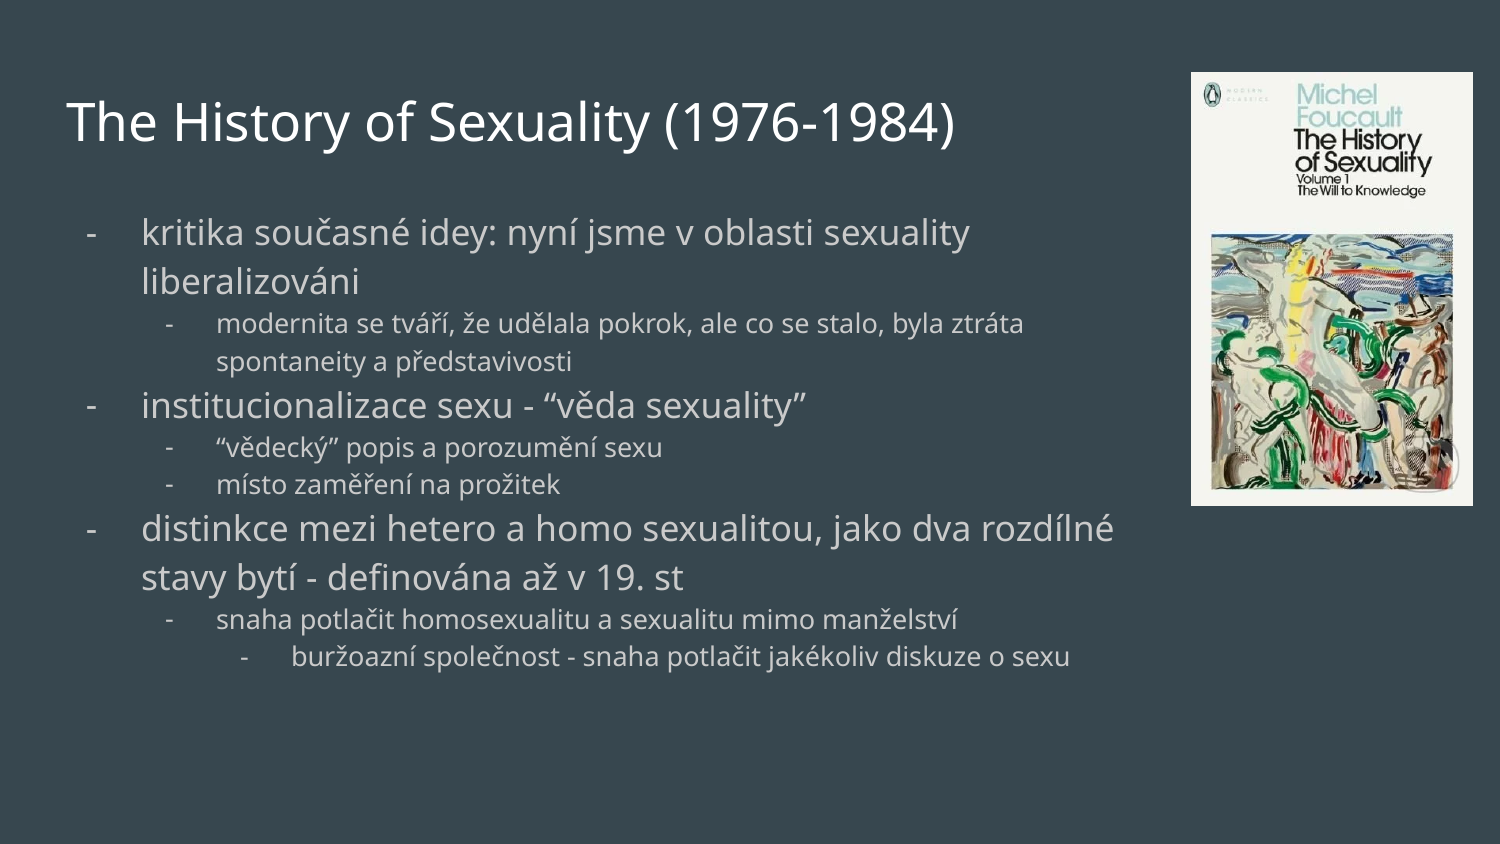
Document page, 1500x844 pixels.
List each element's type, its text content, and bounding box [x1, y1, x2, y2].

picture [1191, 72, 1473, 506]
title The History of Sexuality (1976-1984) [51, 72, 1190, 167]
list kritika současné idey: nyní jsme v oblasti sexuality liberalizováni modernita se tváří, že udělala pokrok, ale co se stalo, byla ztráta spontaneity a představivosti institucionalizace sexu - “věda sexuality” “vědecký” popis a porozumění sexu místo zaměření na prožitek distinkce mezi hetero a homo sexualitou, jako dva rozdílné stavy bytí - definována až v 19. st snaha potlačit homosexualitu a sexualitu mimo manželství buržoazní společnost - snaha potlačit jakékoliv diskuze o sexu [51, 189, 1180, 826]
